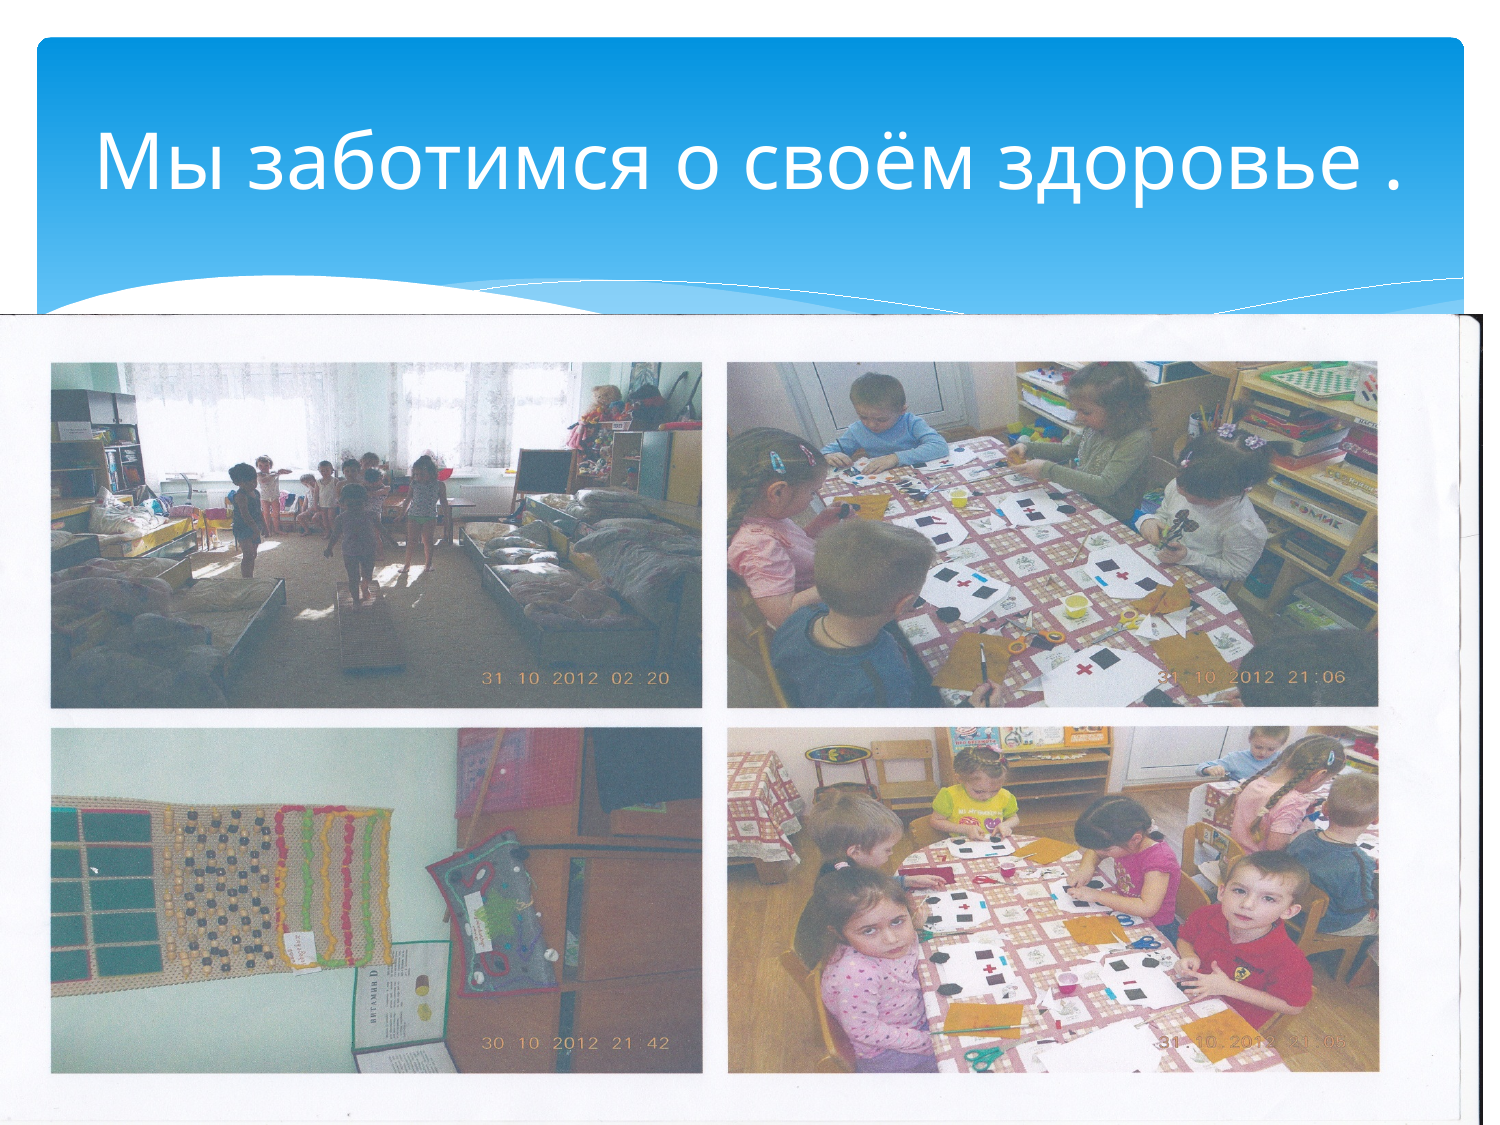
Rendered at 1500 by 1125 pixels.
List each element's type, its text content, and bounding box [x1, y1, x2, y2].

title Мы заботимся о своём здоровье . [75, 55, 1425, 261]
picture [0, 314, 1483, 1125]
